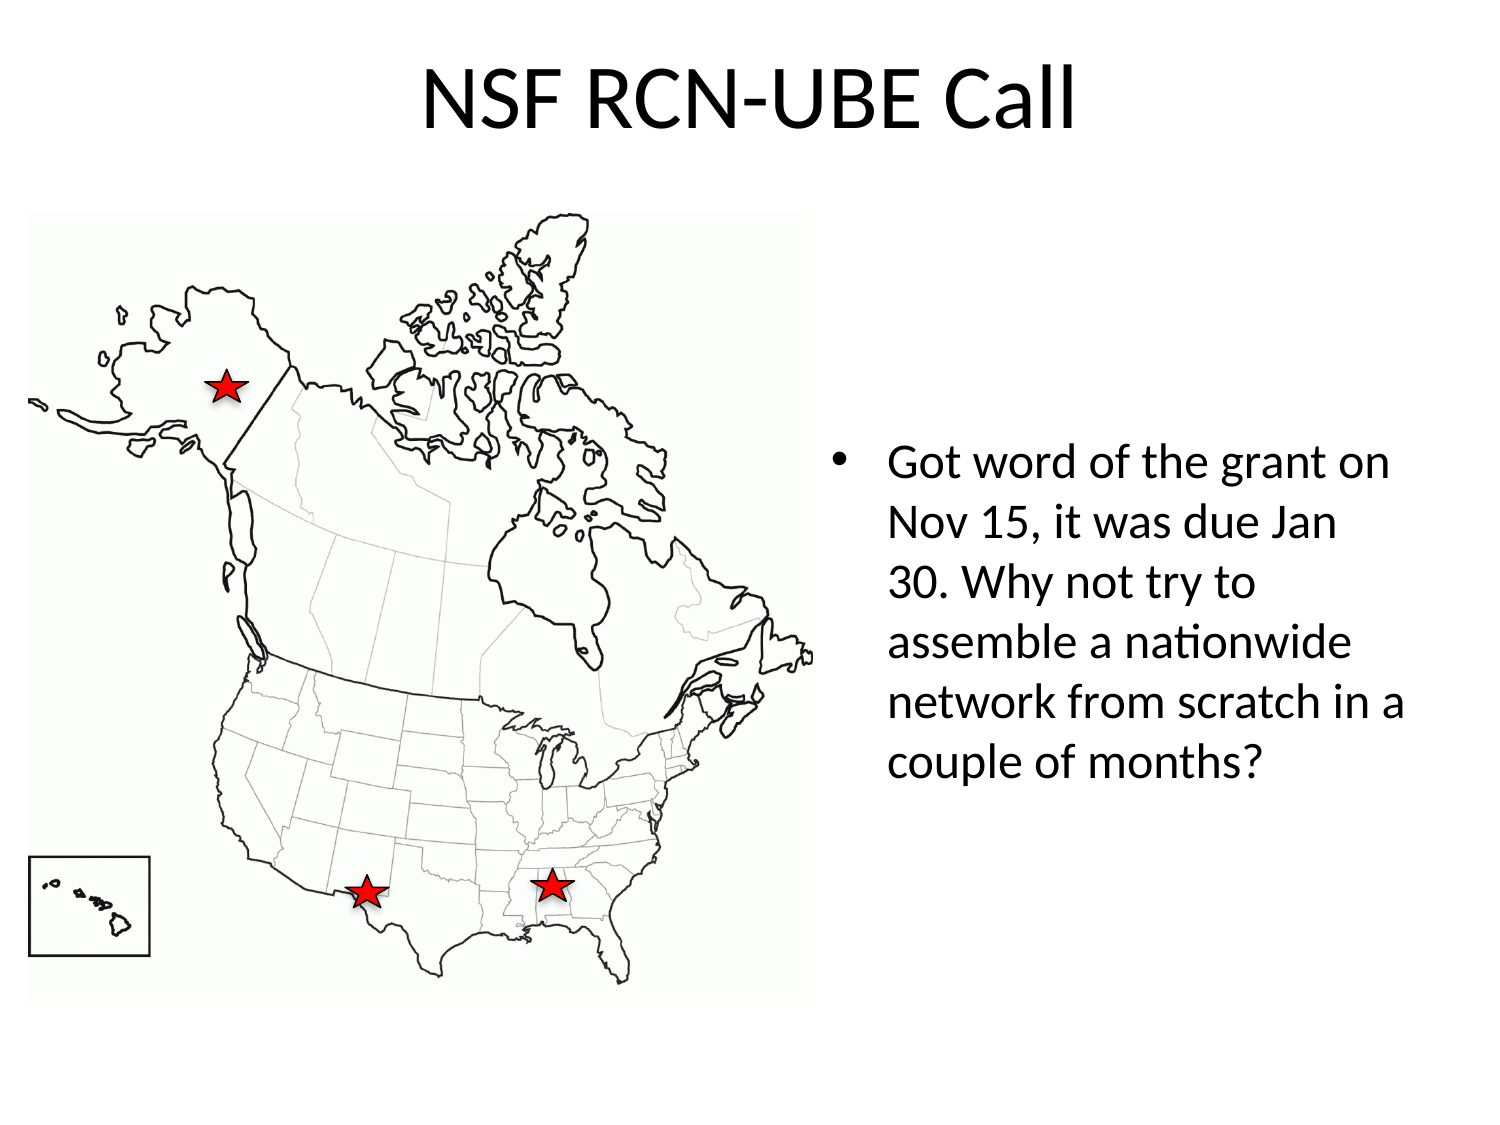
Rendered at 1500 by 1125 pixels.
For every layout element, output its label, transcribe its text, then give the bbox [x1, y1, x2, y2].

list Got word of the grant on Nov 15, it was due Jan 30. Why not try to assemble a nationwide network from scratch in a couple of months? [818, 421, 1425, 1005]
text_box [28, 212, 814, 1006]
title NSF RCN-UBE Call [75, 26, 1425, 158]
